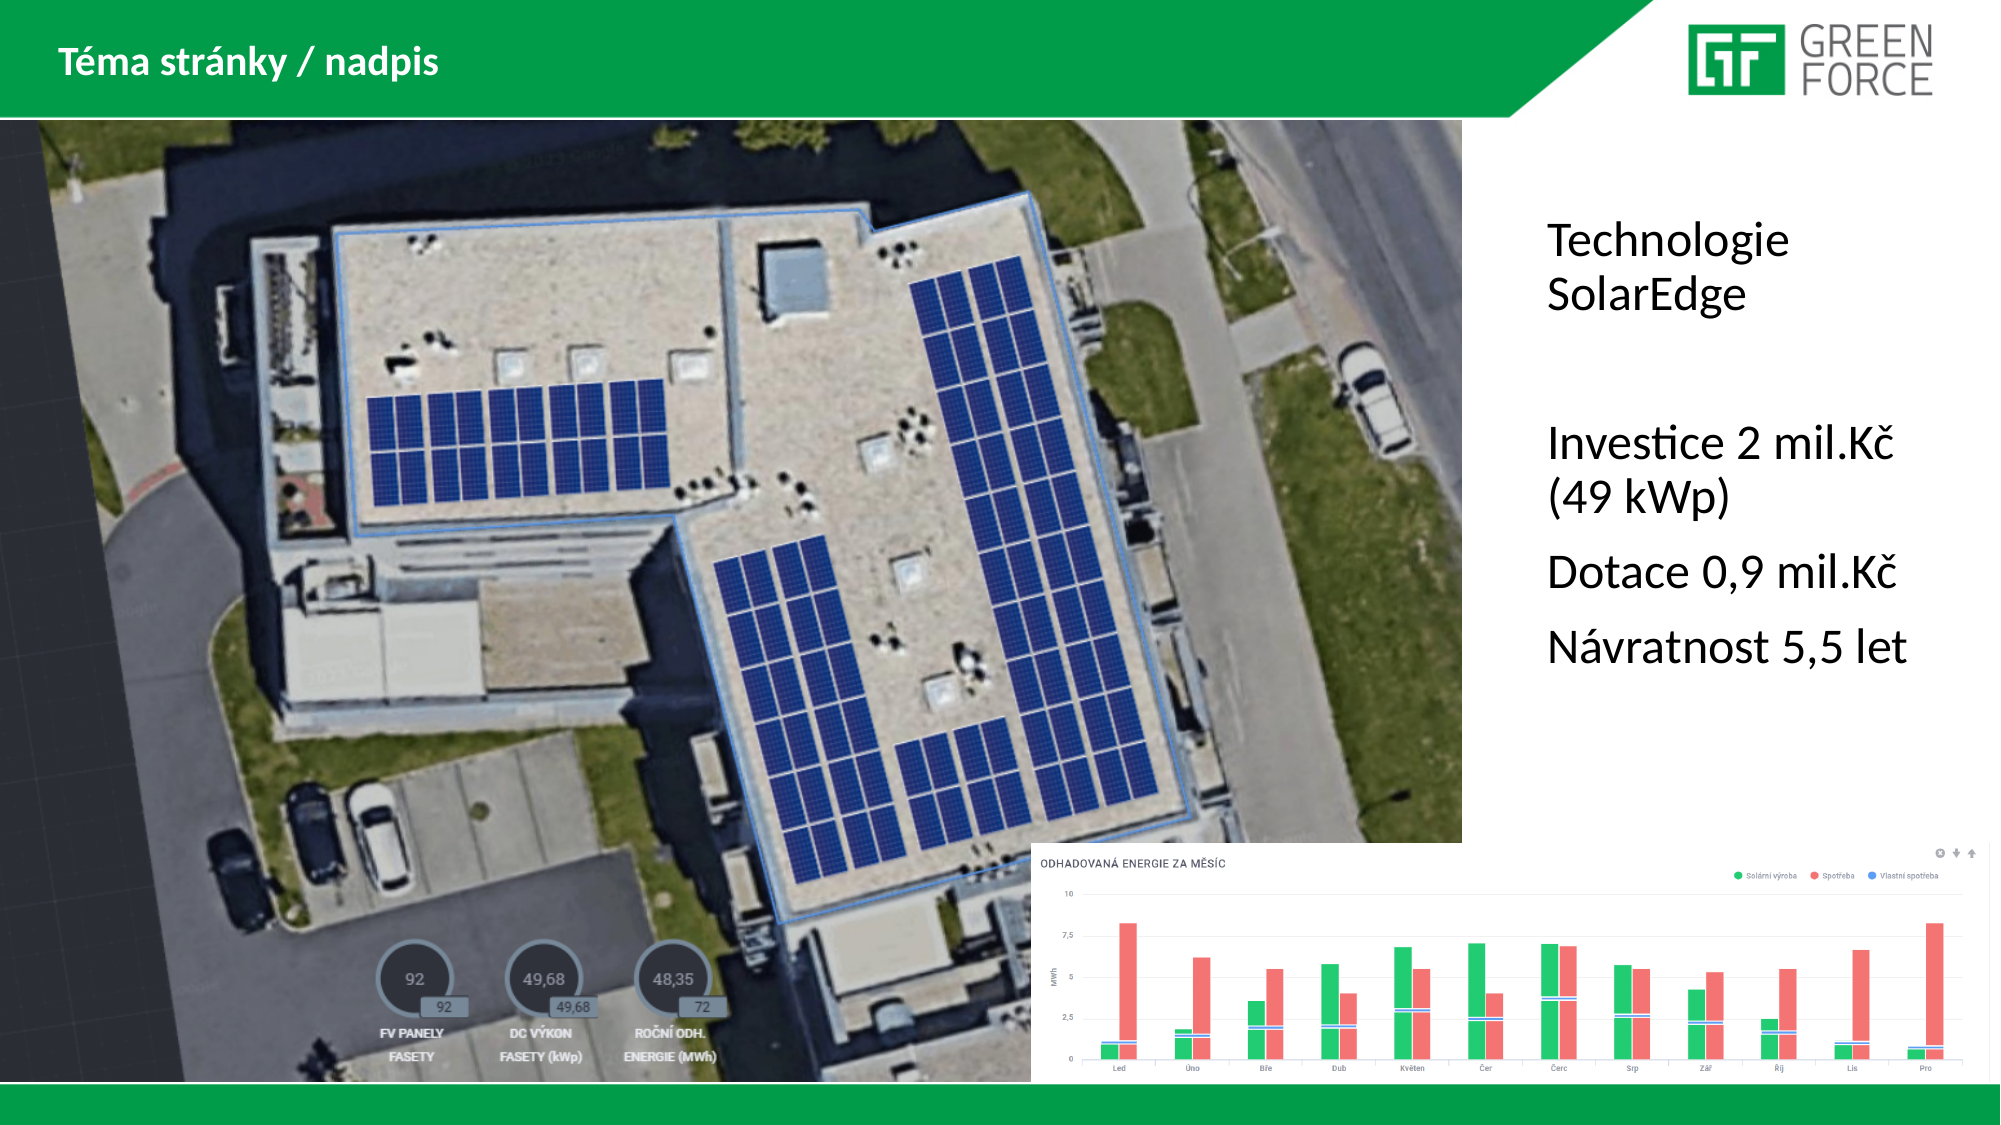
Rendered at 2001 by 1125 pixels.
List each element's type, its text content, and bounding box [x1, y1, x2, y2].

picture [0, 0, 2000, 1125]
list Technologie SolarEdge Investice 2 mil.Kč (49 kWp) Dotace 0,9 mil.Kč Návratnost 5,5 let [1532, 205, 1943, 657]
